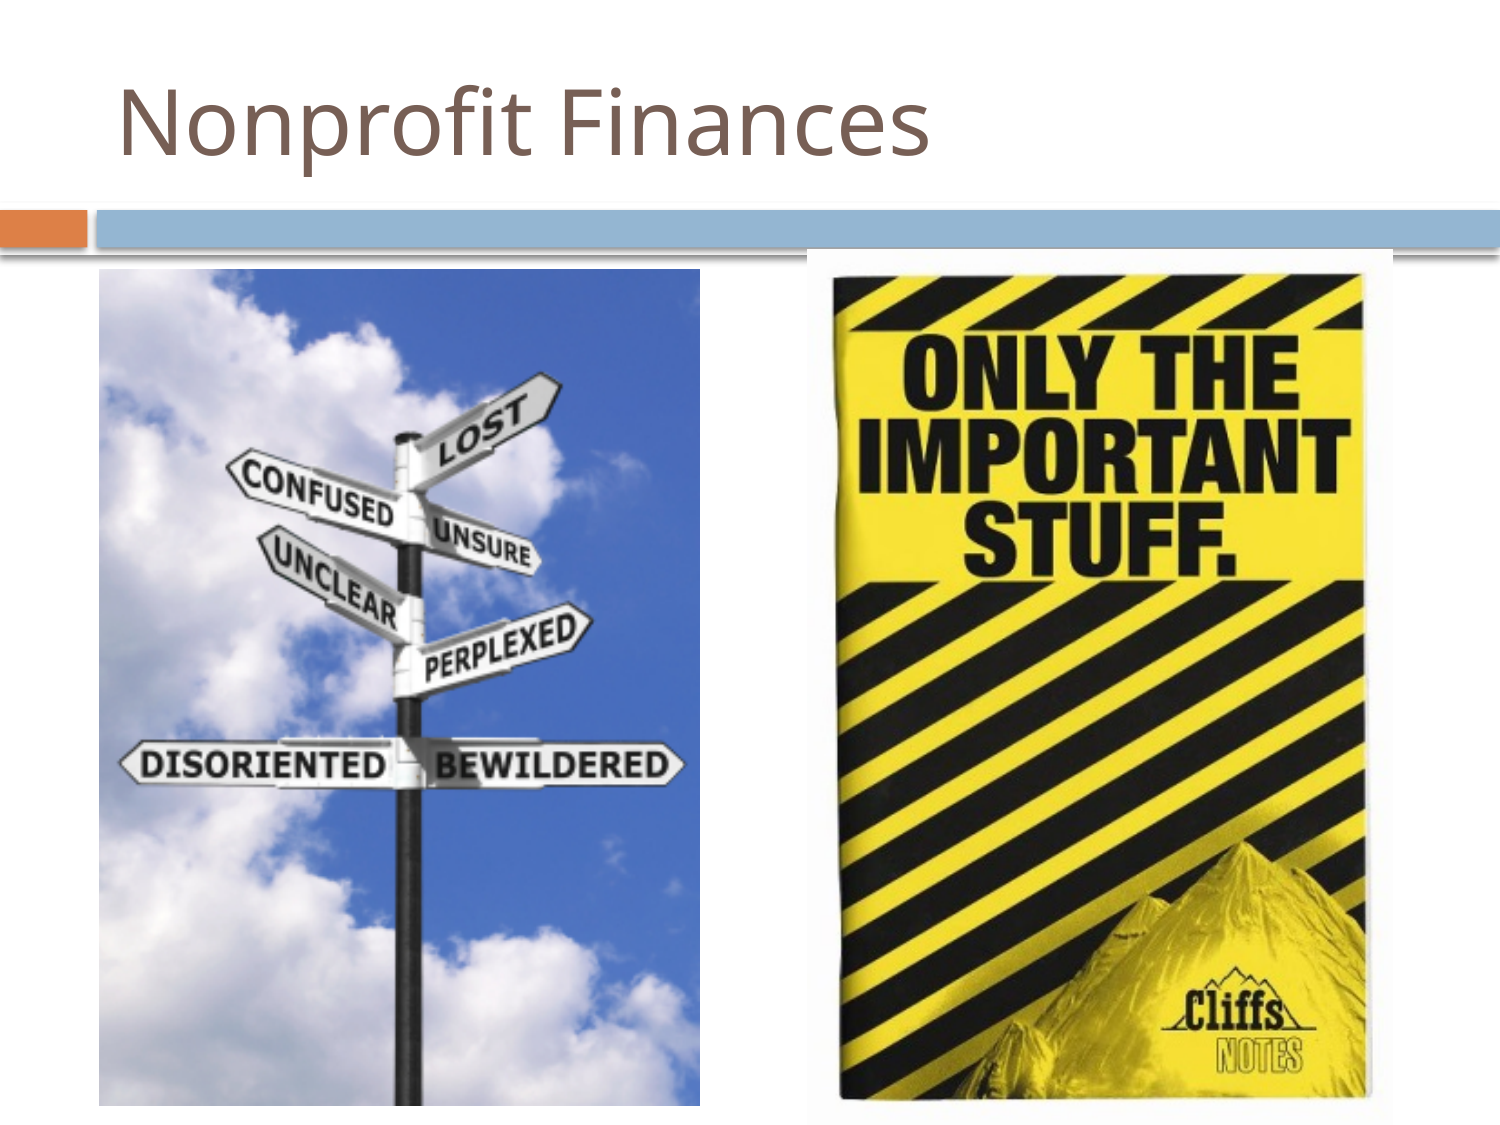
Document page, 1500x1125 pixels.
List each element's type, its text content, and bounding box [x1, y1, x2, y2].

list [99, 269, 701, 1106]
title Nonprofit Finances [100, 37, 1438, 200]
picture [806, 249, 1393, 1125]
